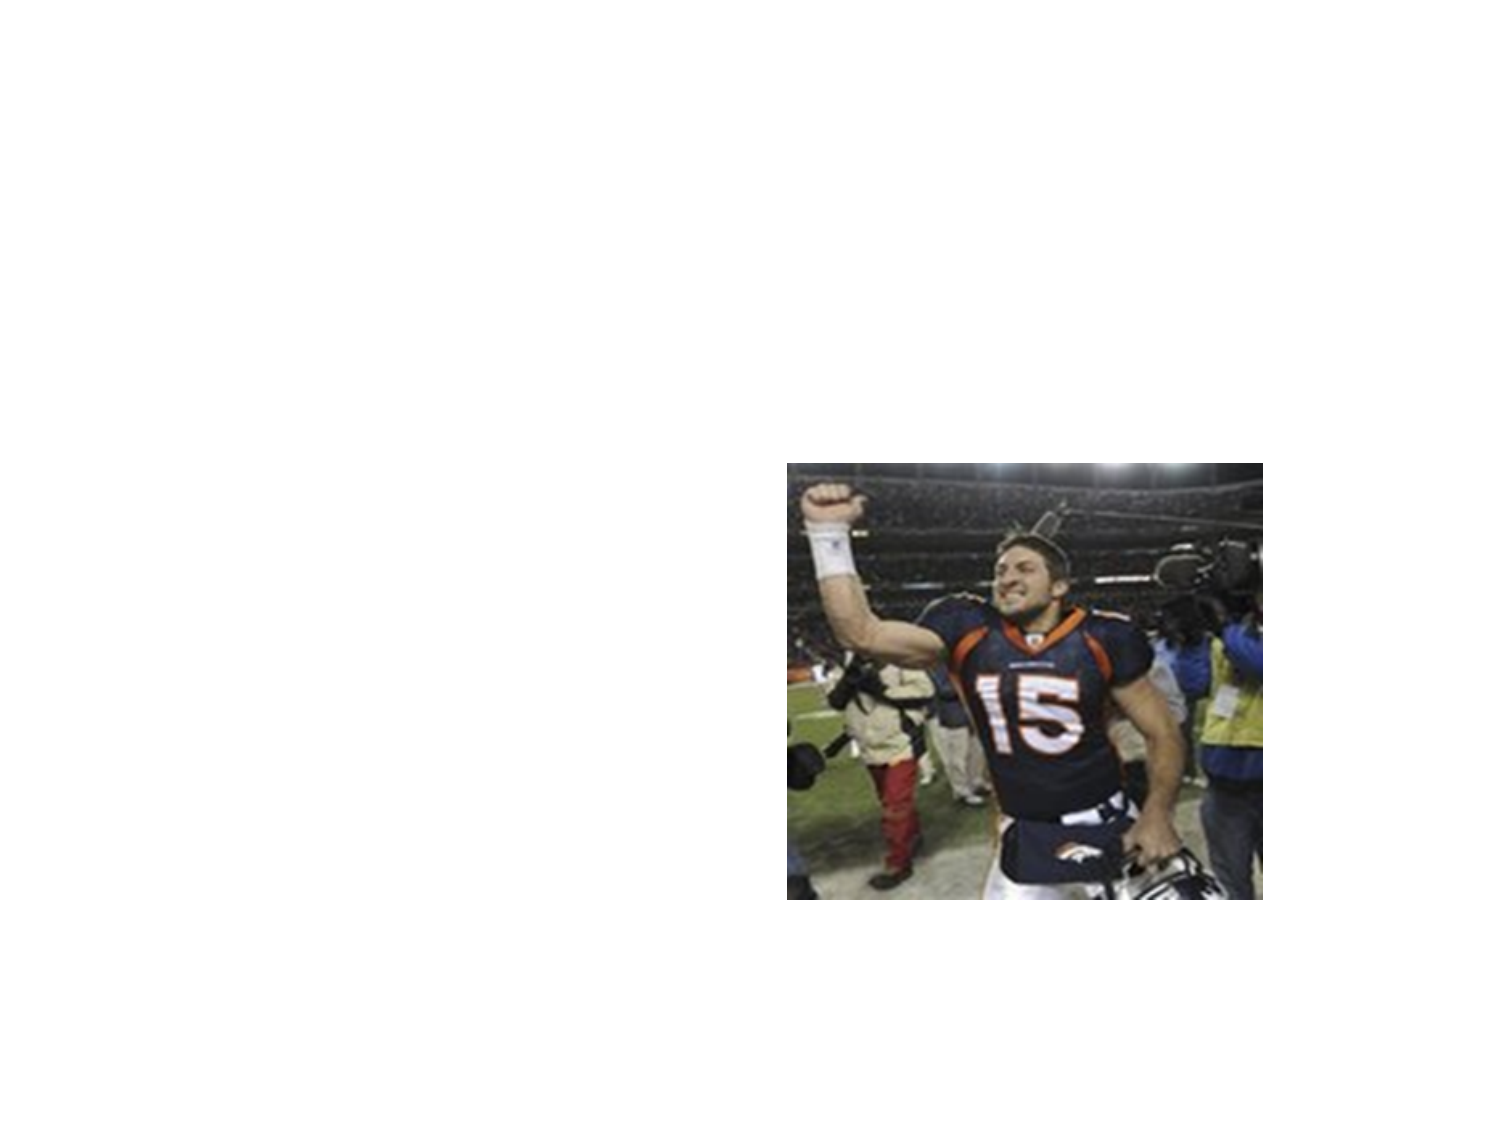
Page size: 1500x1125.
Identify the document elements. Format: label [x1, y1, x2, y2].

picture [787, 463, 1263, 901]
